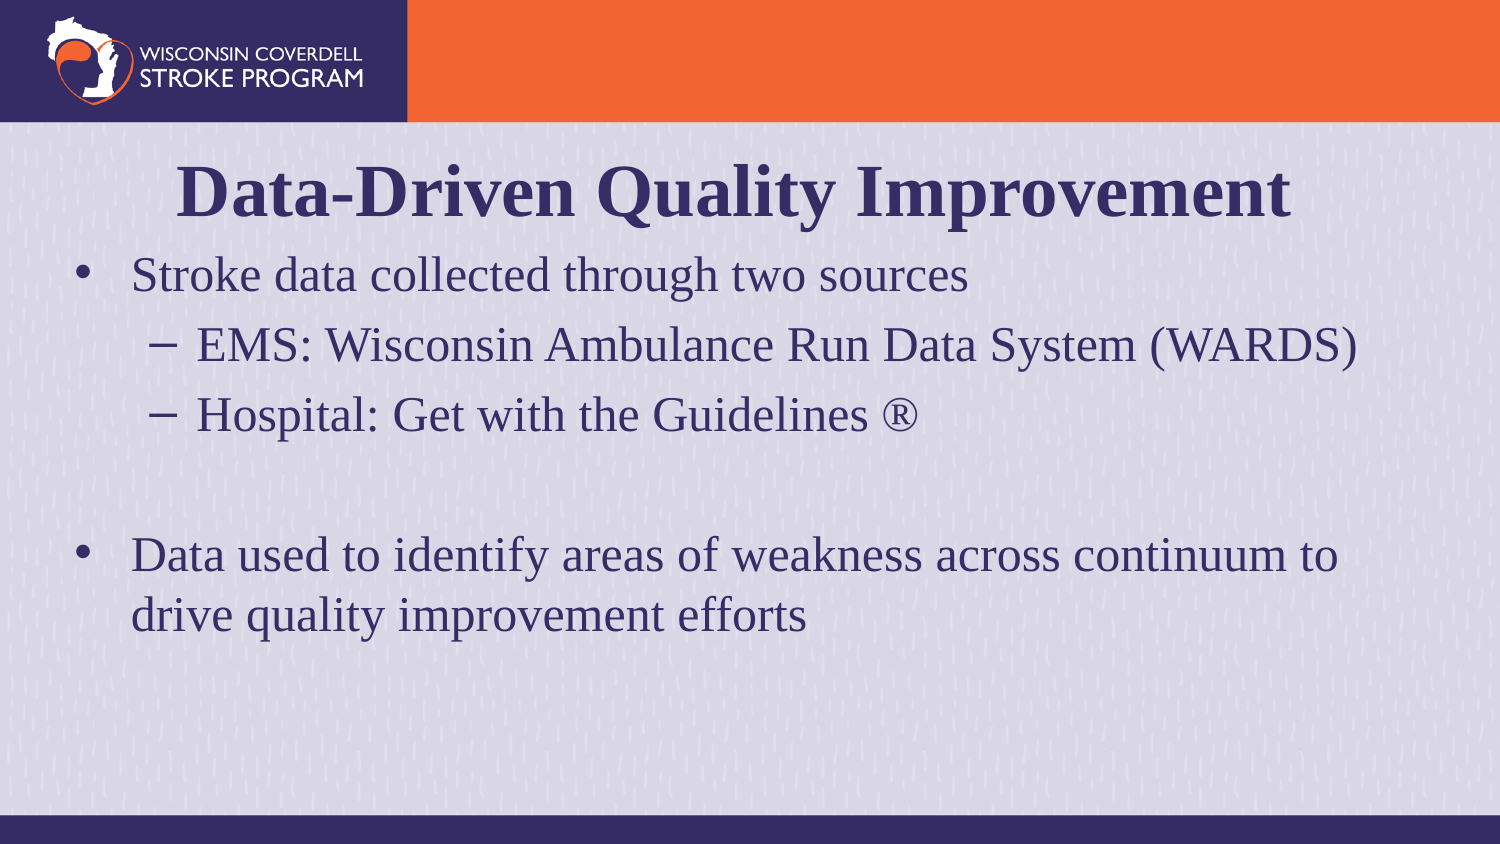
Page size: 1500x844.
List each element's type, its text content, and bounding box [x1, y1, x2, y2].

picture [0, 0, 1500, 844]
list Data-Driven Quality Improvement Stroke data collected through two sources EMS: Wisconsin Ambulance Run Data System (WARDS) Hospital: Get with the Guidelines ® Data used to identify areas of weakness across continuum to drive quality improvement efforts [59, 134, 1410, 710]
